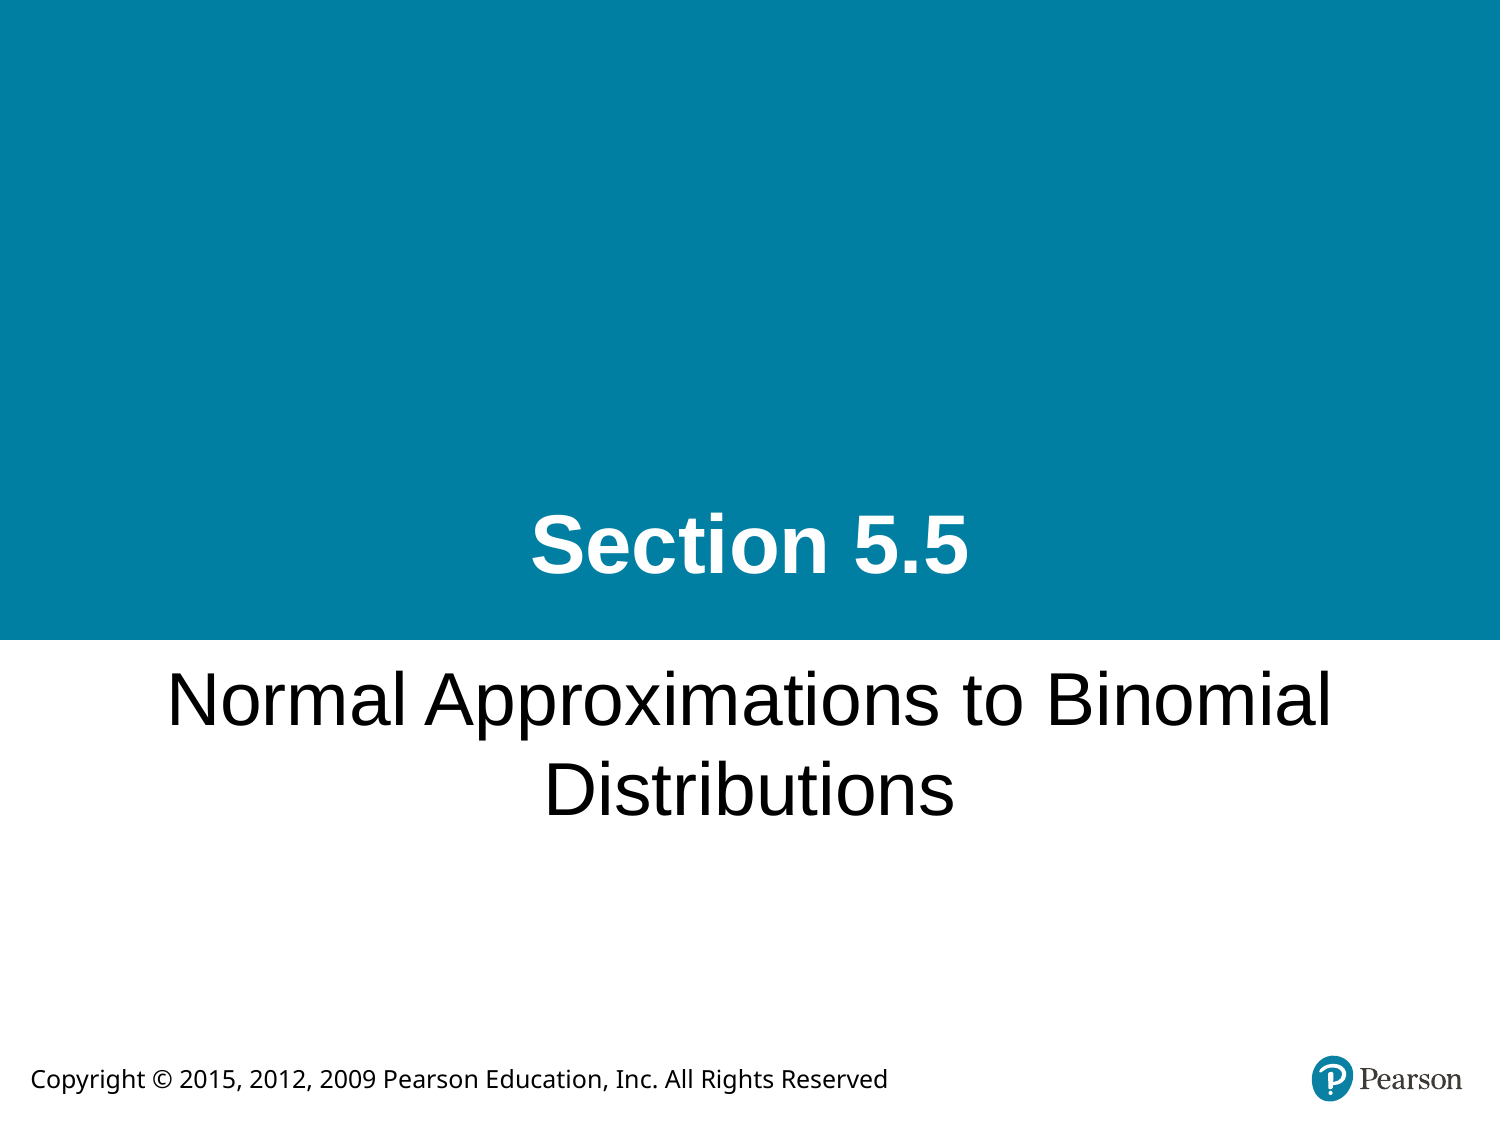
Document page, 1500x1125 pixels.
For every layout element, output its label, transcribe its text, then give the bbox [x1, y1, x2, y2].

title Section 5.5 [112, 125, 1388, 591]
subtitle Normal Approximations to Binomial Distributions [110, 650, 1390, 938]
